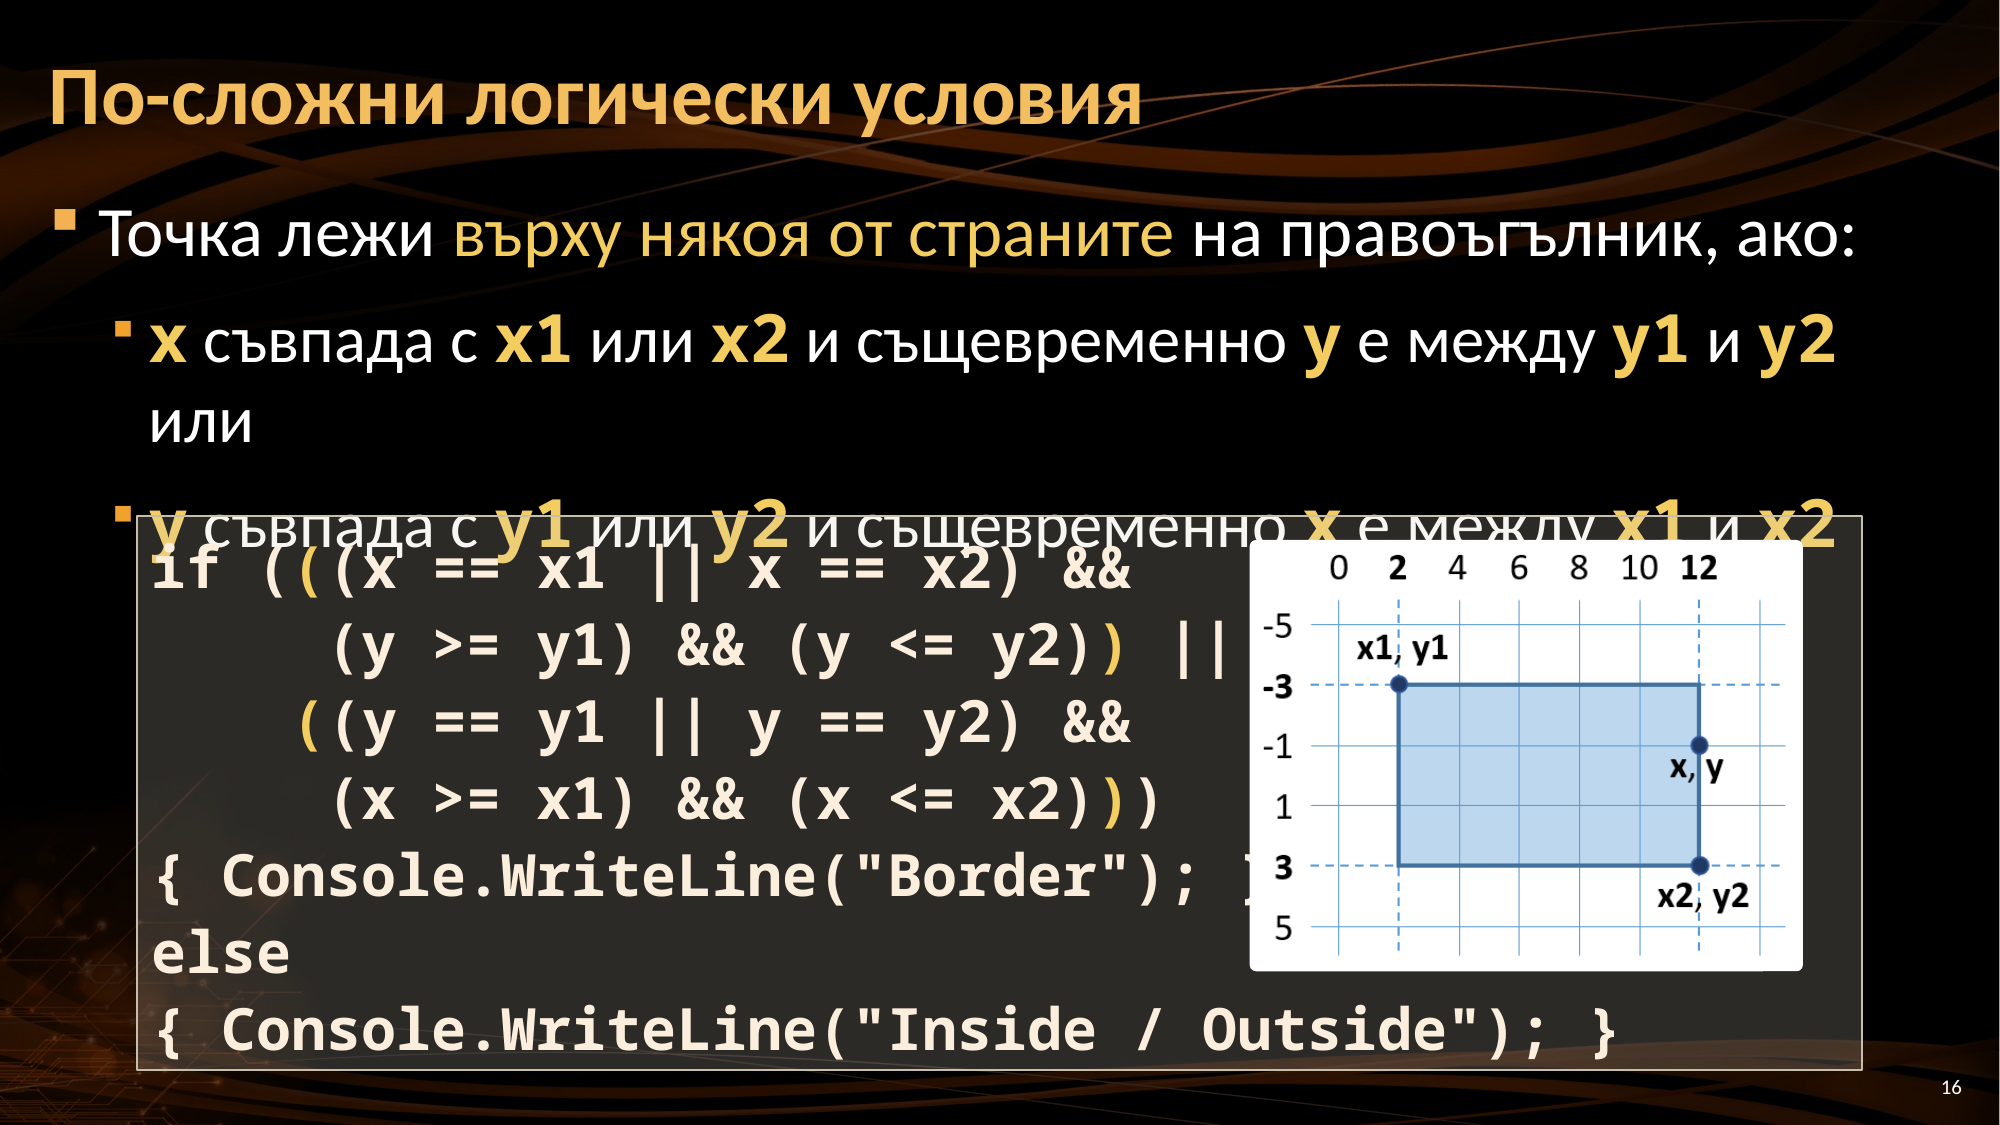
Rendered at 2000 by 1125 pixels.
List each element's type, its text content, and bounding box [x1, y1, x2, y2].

picture [0, 0, 2000, 1125]
list Точка лежи върху някоя от страните на правоъгълник, ако: x съвпада с x1 или x2 и същевременно y е между y1 и y2 или y съвпада с y1 или y2 и същевременно x е между x1 и x2 [31, 189, 1968, 1094]
text_box if (((x == x1 || x == x2) && (y >= y1) && (y <= y2)) || ((y == y1 || y == y2) && (x >= x1) && (x <= x2))) { Console.WriteLine("Border"); } else { Console.WriteLine("Inside / Outside"); } [137, 516, 1863, 1070]
title По-сложни логически условия [30, 6, 1968, 189]
slide_number 16 [1897, 1070, 1968, 1103]
